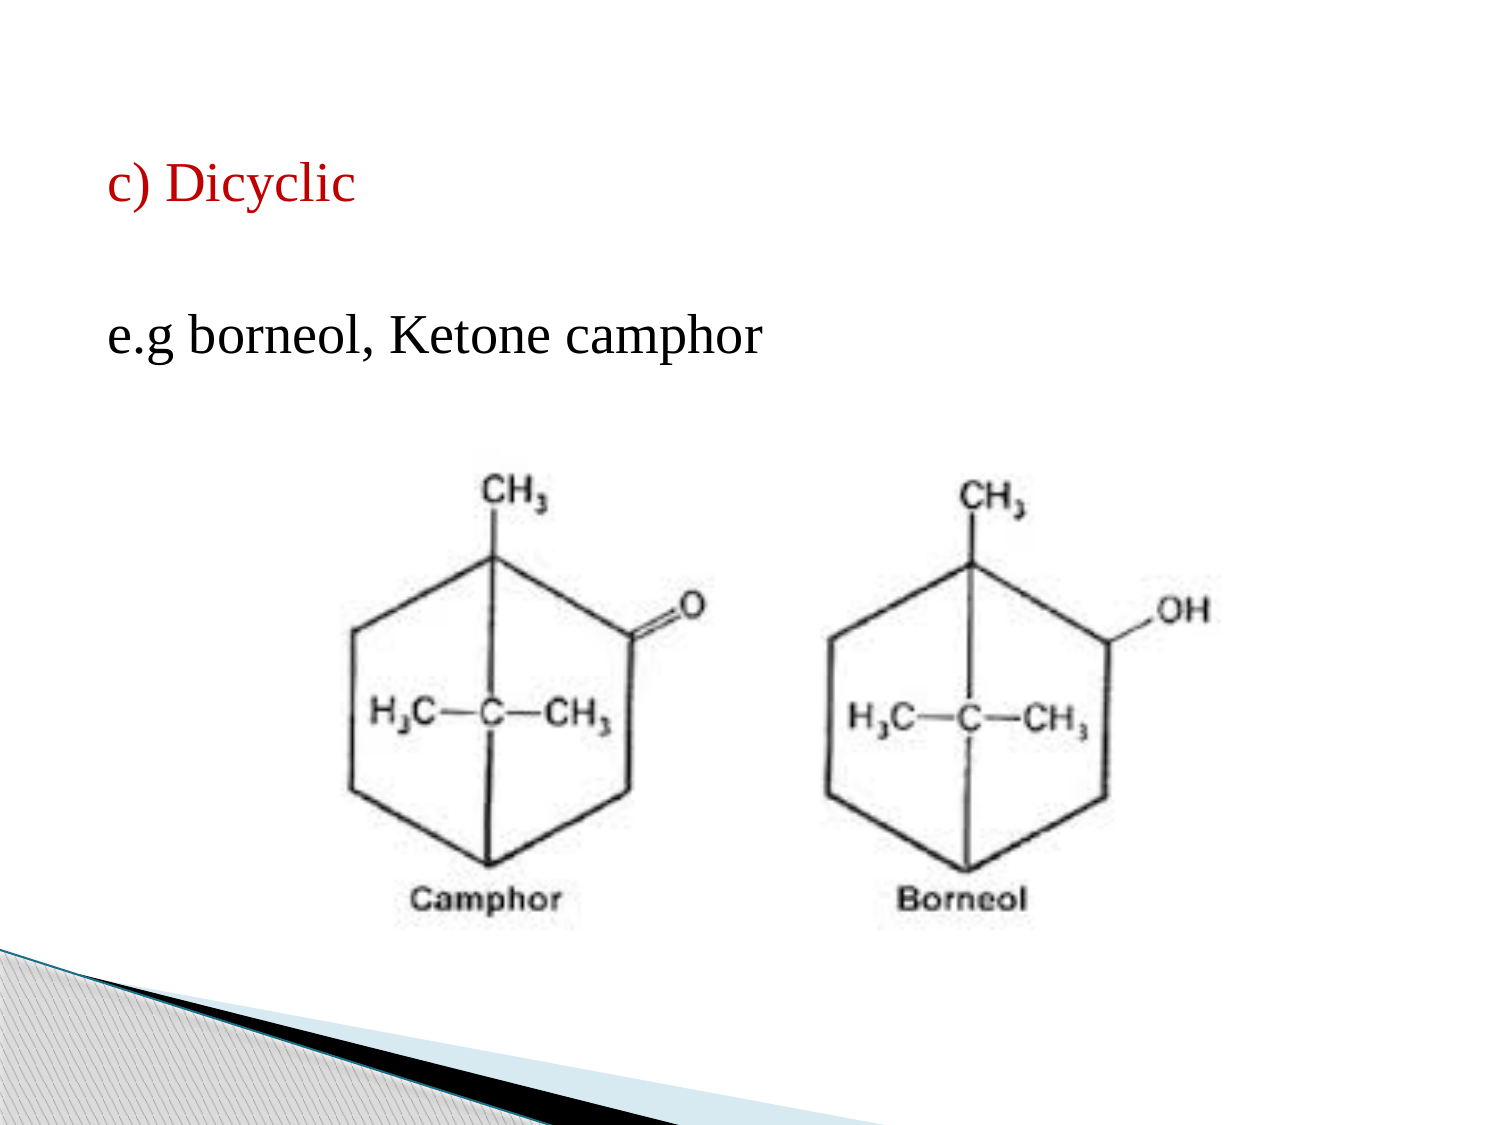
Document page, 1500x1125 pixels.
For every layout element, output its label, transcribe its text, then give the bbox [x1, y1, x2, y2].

picture [262, 424, 1276, 951]
list c) Dicyclic e.g borneol, Ketone camphor [75, 62, 1425, 986]
